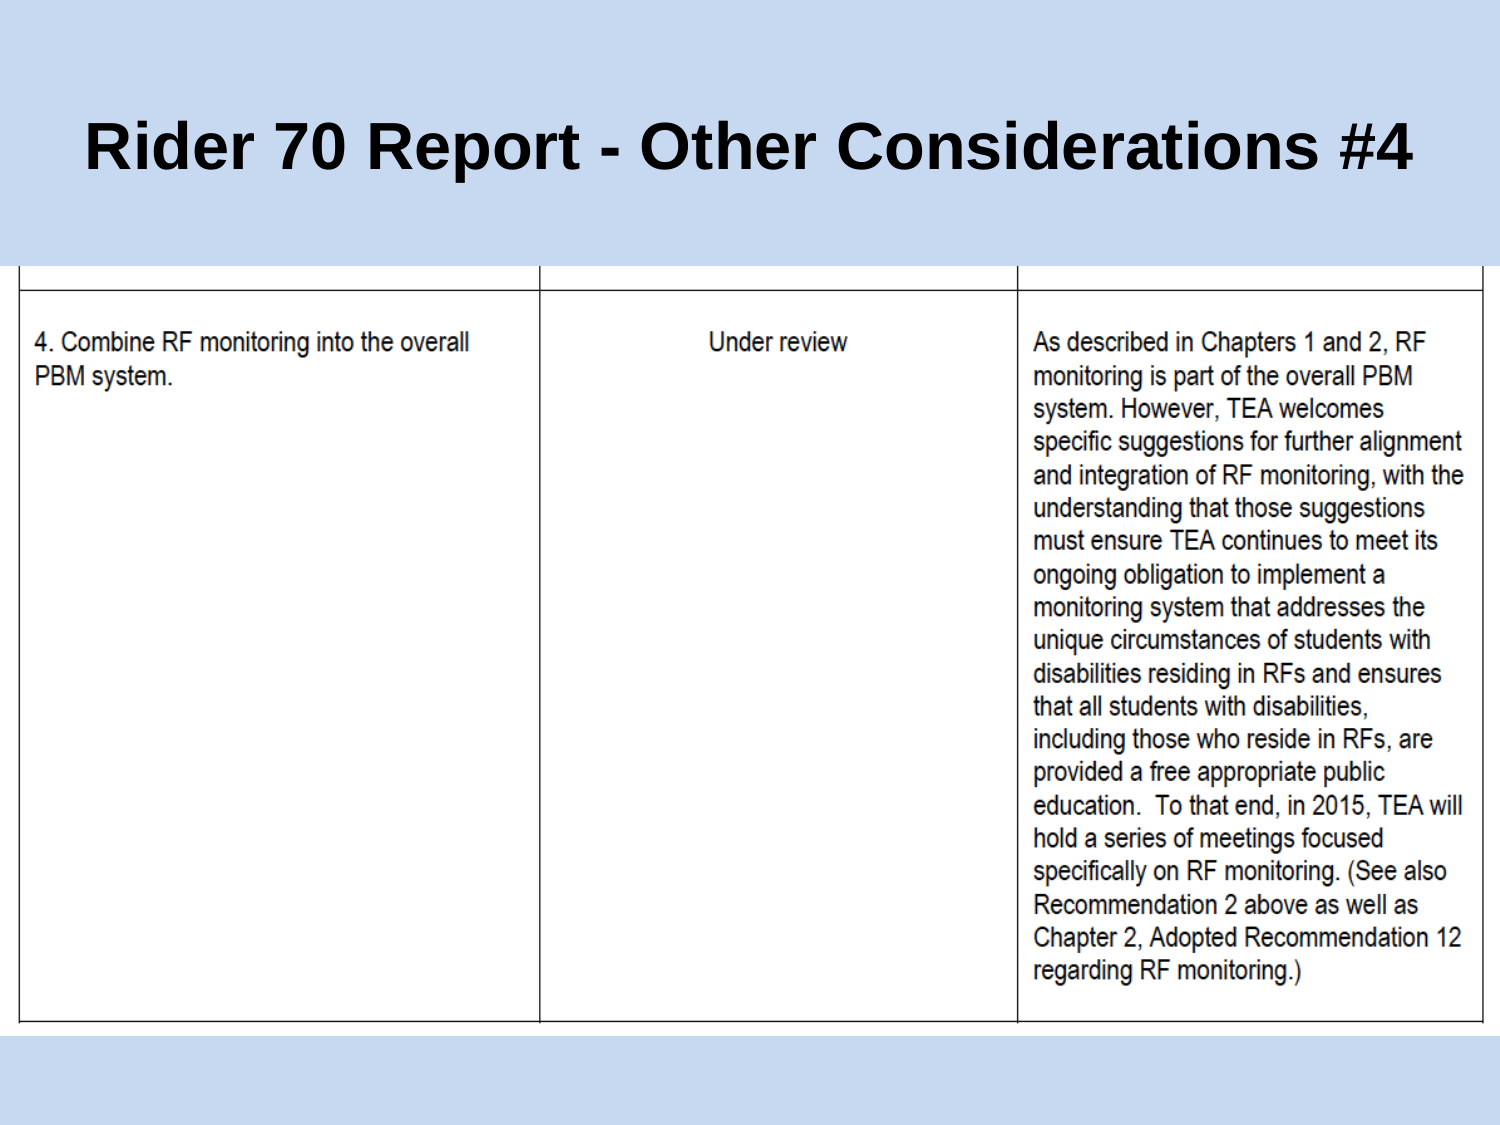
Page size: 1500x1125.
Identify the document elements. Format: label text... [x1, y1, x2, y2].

text_box Rider 70 Report - Other Considerations #4 [70, 95, 1430, 191]
picture [0, 266, 1500, 1036]
